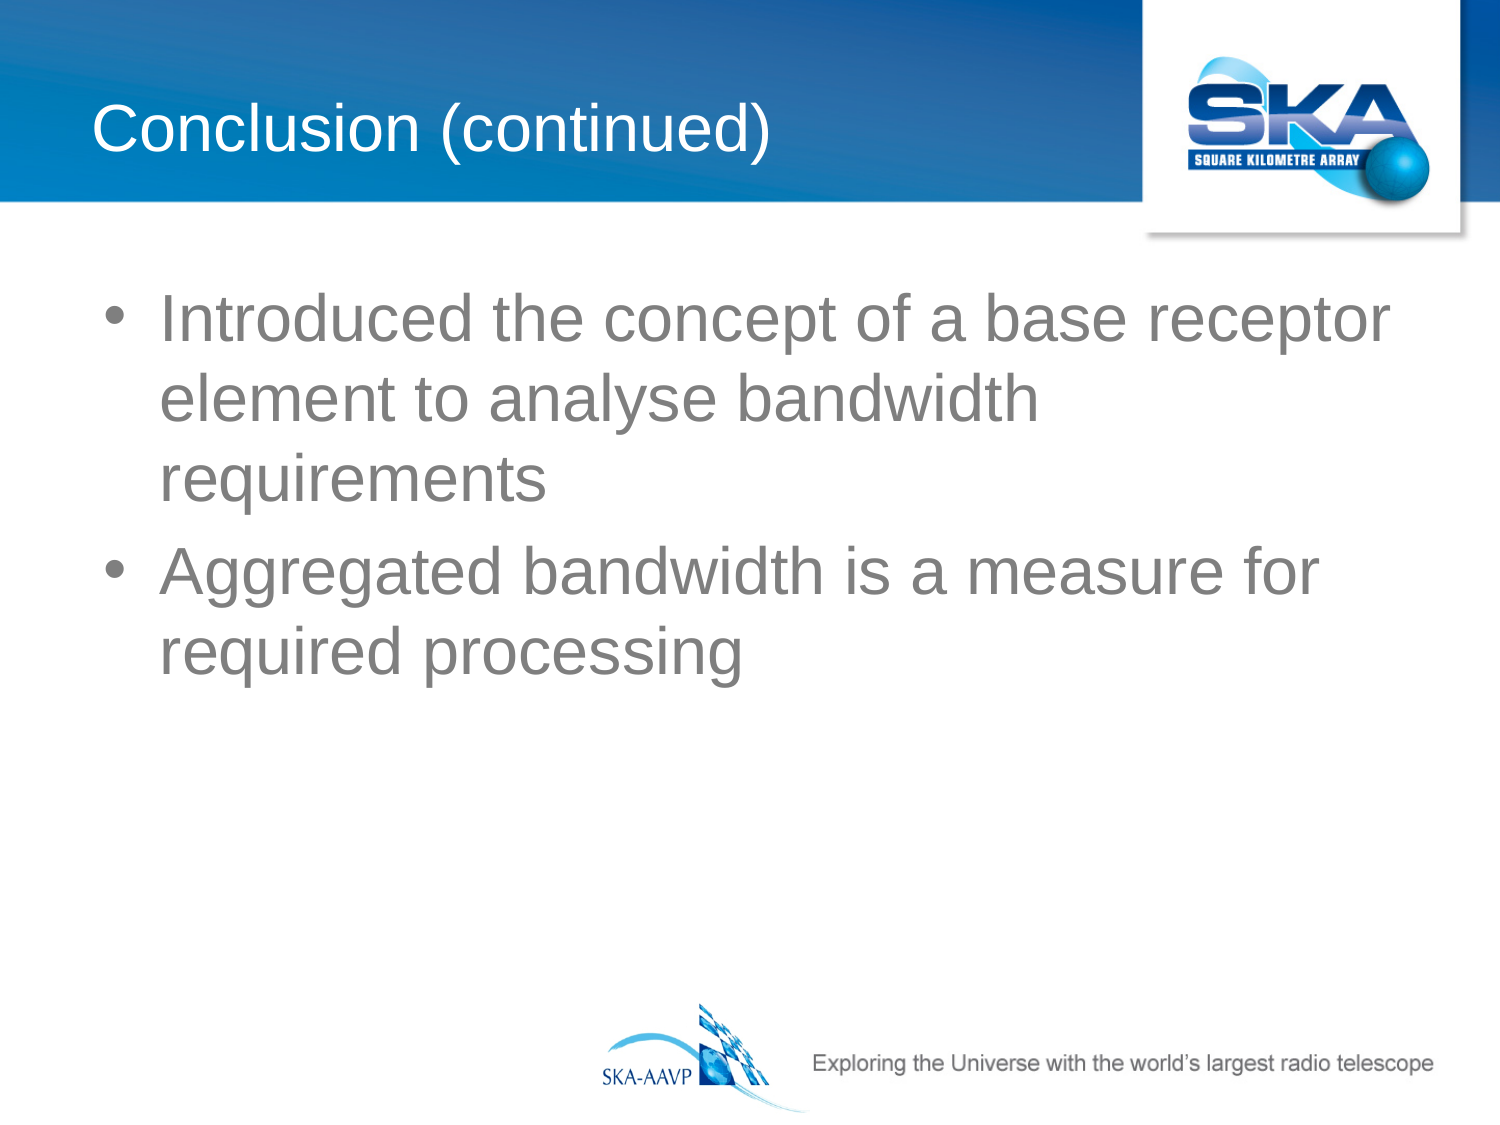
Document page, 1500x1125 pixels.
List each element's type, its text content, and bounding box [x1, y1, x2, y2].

list Introduced the concept of a base receptor element to analyse bandwidth requirements Aggregated bandwidth is a measure for required processing [88, 267, 1412, 1000]
picture [0, 0, 1500, 1125]
title Conclusion (continued) [76, 30, 1427, 219]
